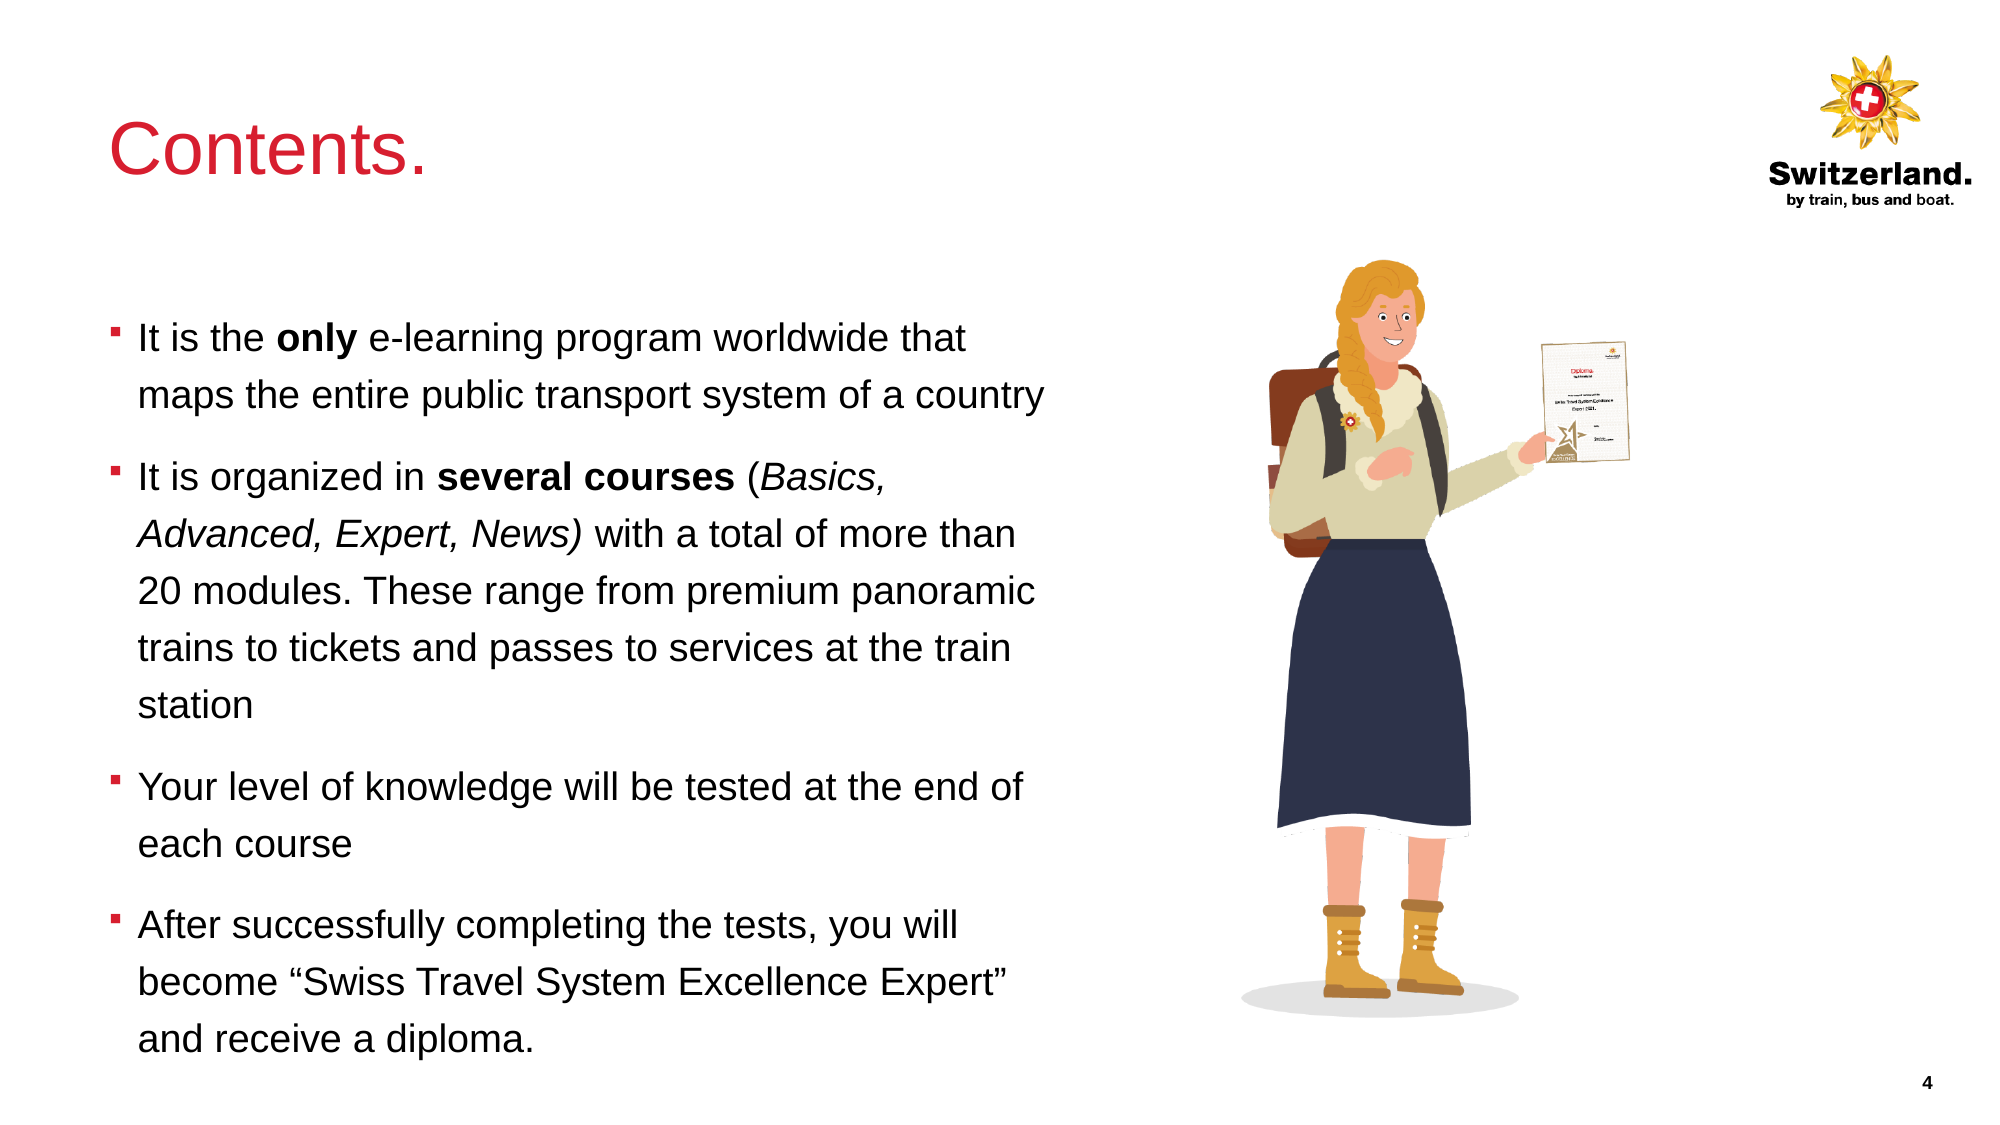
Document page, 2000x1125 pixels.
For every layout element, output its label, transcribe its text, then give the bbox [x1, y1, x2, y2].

slide_number 4 [1862, 1070, 1933, 1112]
picture [1216, 231, 1662, 1031]
list It is the only e-learning program worldwide that maps the entire public transport system of a country It is organized in several courses (Basics, Advanced, Expert, News) with a total of more than 20 modules. These range from premium panoramic trains to tickets and passes to services at the train station Your level of knowledge will be tested at the end of each course After successfully completing the tests, you will become “Swiss Travel System Excellence Expert” and receive a diploma. [108, 302, 1047, 1054]
title Contents. [108, 90, 1733, 291]
picture [1739, 0, 2000, 260]
